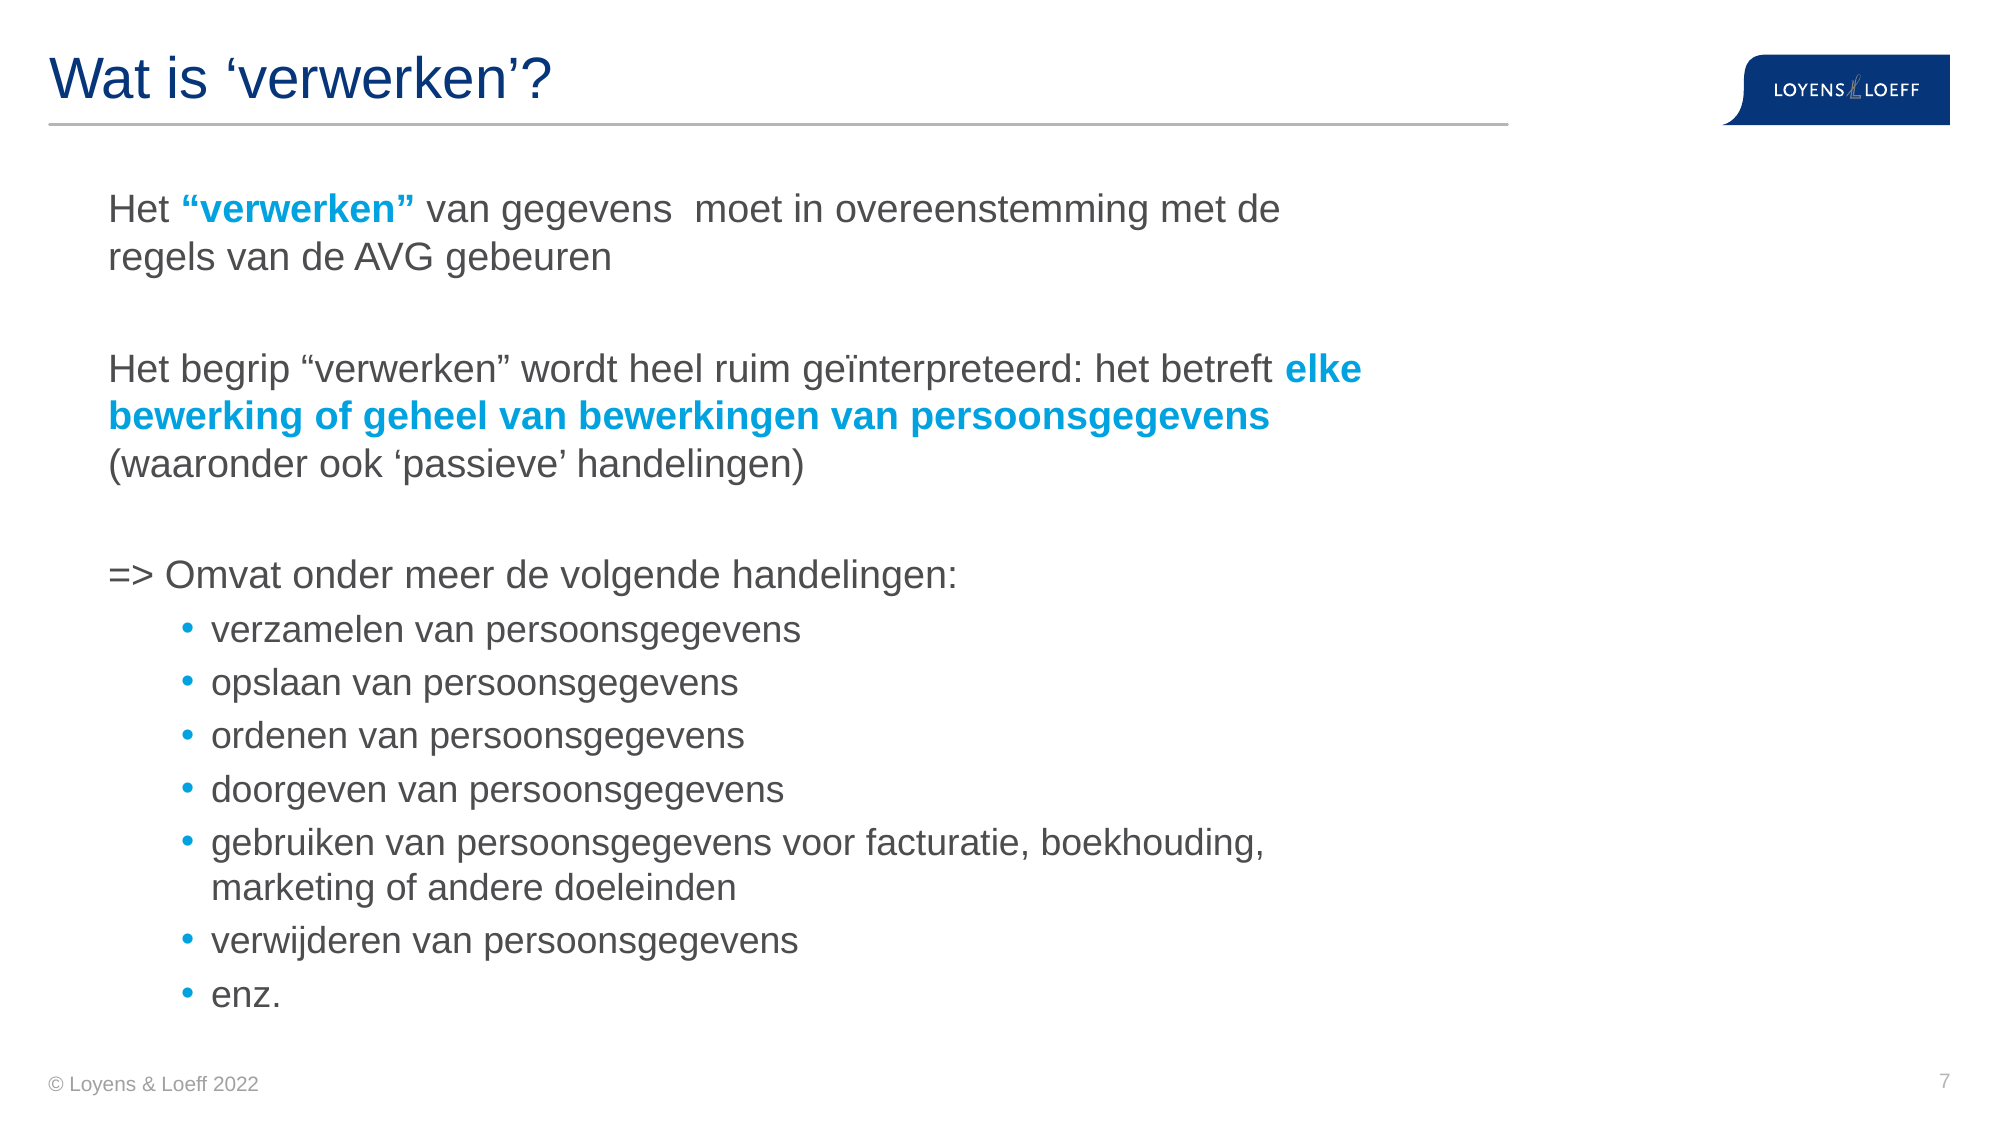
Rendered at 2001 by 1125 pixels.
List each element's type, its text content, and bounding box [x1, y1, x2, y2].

slide_number 7 [1879, 1070, 1951, 1094]
list Het “verwerken” van gegevens moet in overeenstemming met de regels van de AVG gebeuren Het begrip “verwerken” wordt heel ruim geïnterpreteerd: het betreft elke bewerking of geheel van bewerkingen van persoonsgegevens (waaronder ook ‘passieve’ handelingen) => Omvat onder meer de volgende handelingen: verzamelen van persoonsgegevens opslaan van persoonsgegevens ordenen van persoonsgegevens doorgeven van persoonsgegevens gebruiken van persoonsgegevens voor facturatie, boekhouding, marketing of andere doeleinden verwijderen van persoonsgegevens enz. [108, 183, 1384, 1044]
title Wat is ‘verwerken’? [49, 48, 1508, 113]
